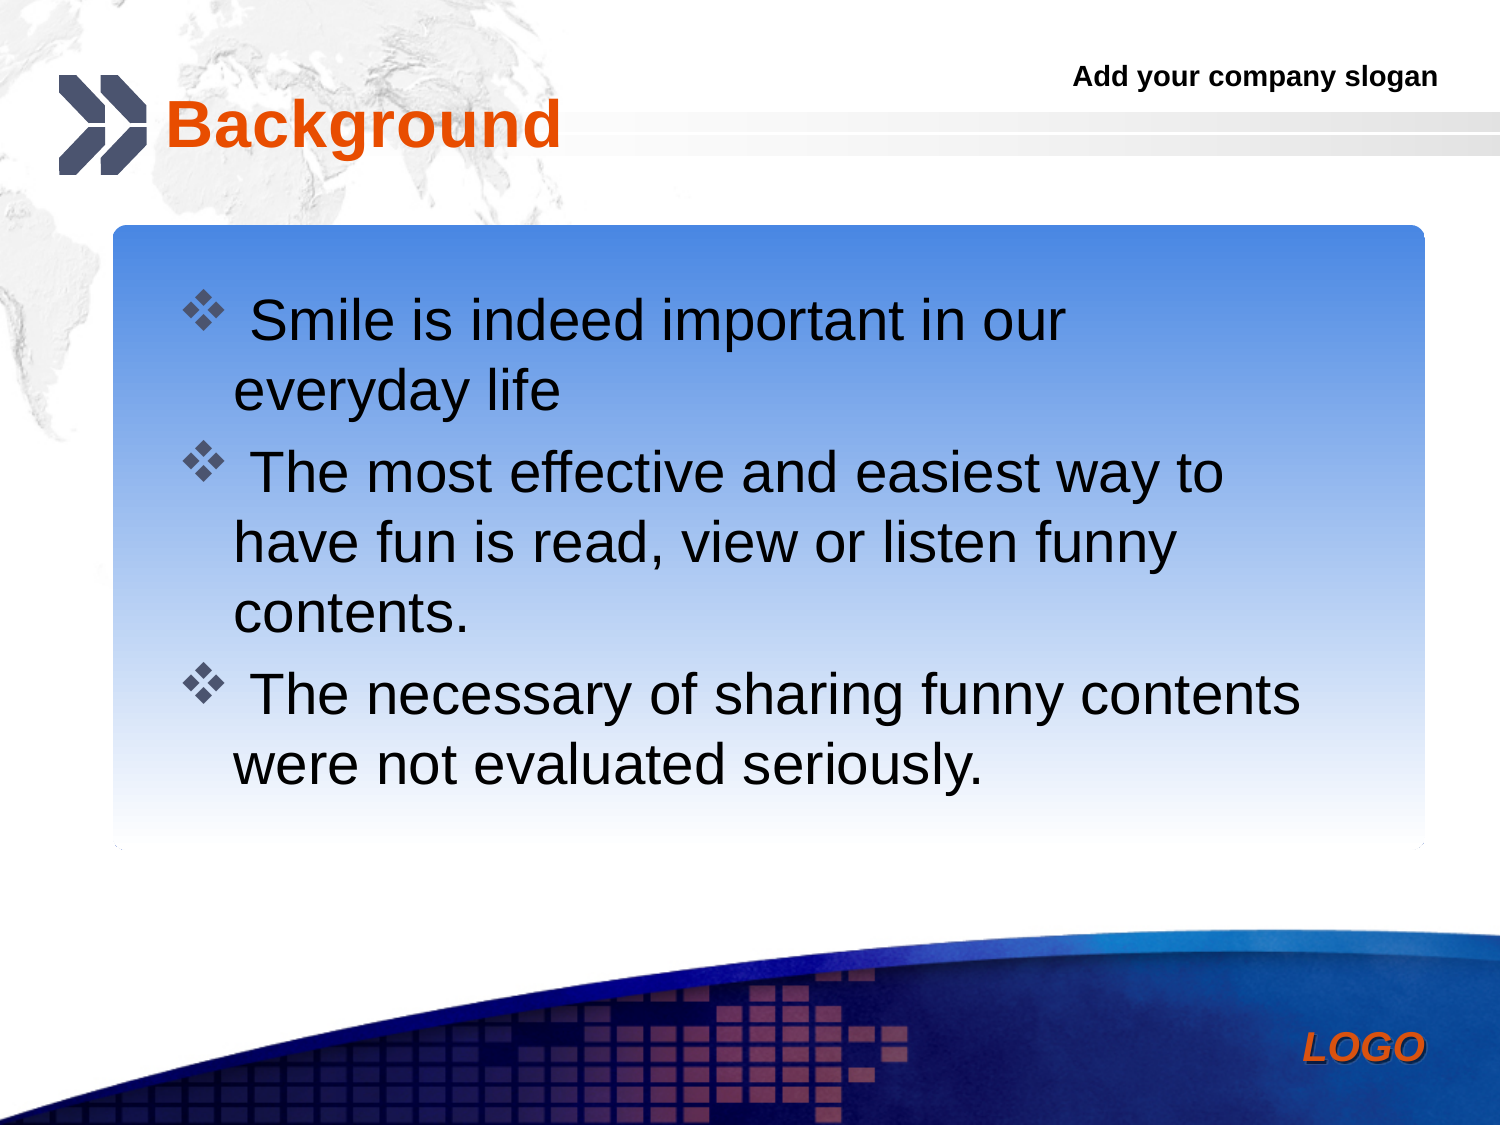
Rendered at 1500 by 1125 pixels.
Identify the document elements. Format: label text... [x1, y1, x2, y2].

picture [1388, 84, 1398, 90]
list Smile is indeed important in our everyday life The most effective and easiest way to have fun is read, view or listen funny contents. The necessary of sharing funny contents were not evaluated seriously. [162, 274, 1326, 851]
title Background [149, 74, 1388, 168]
picture [0, 0, 1500, 1125]
picture [1391, 73, 1398, 83]
text_box [112, 224, 1426, 850]
